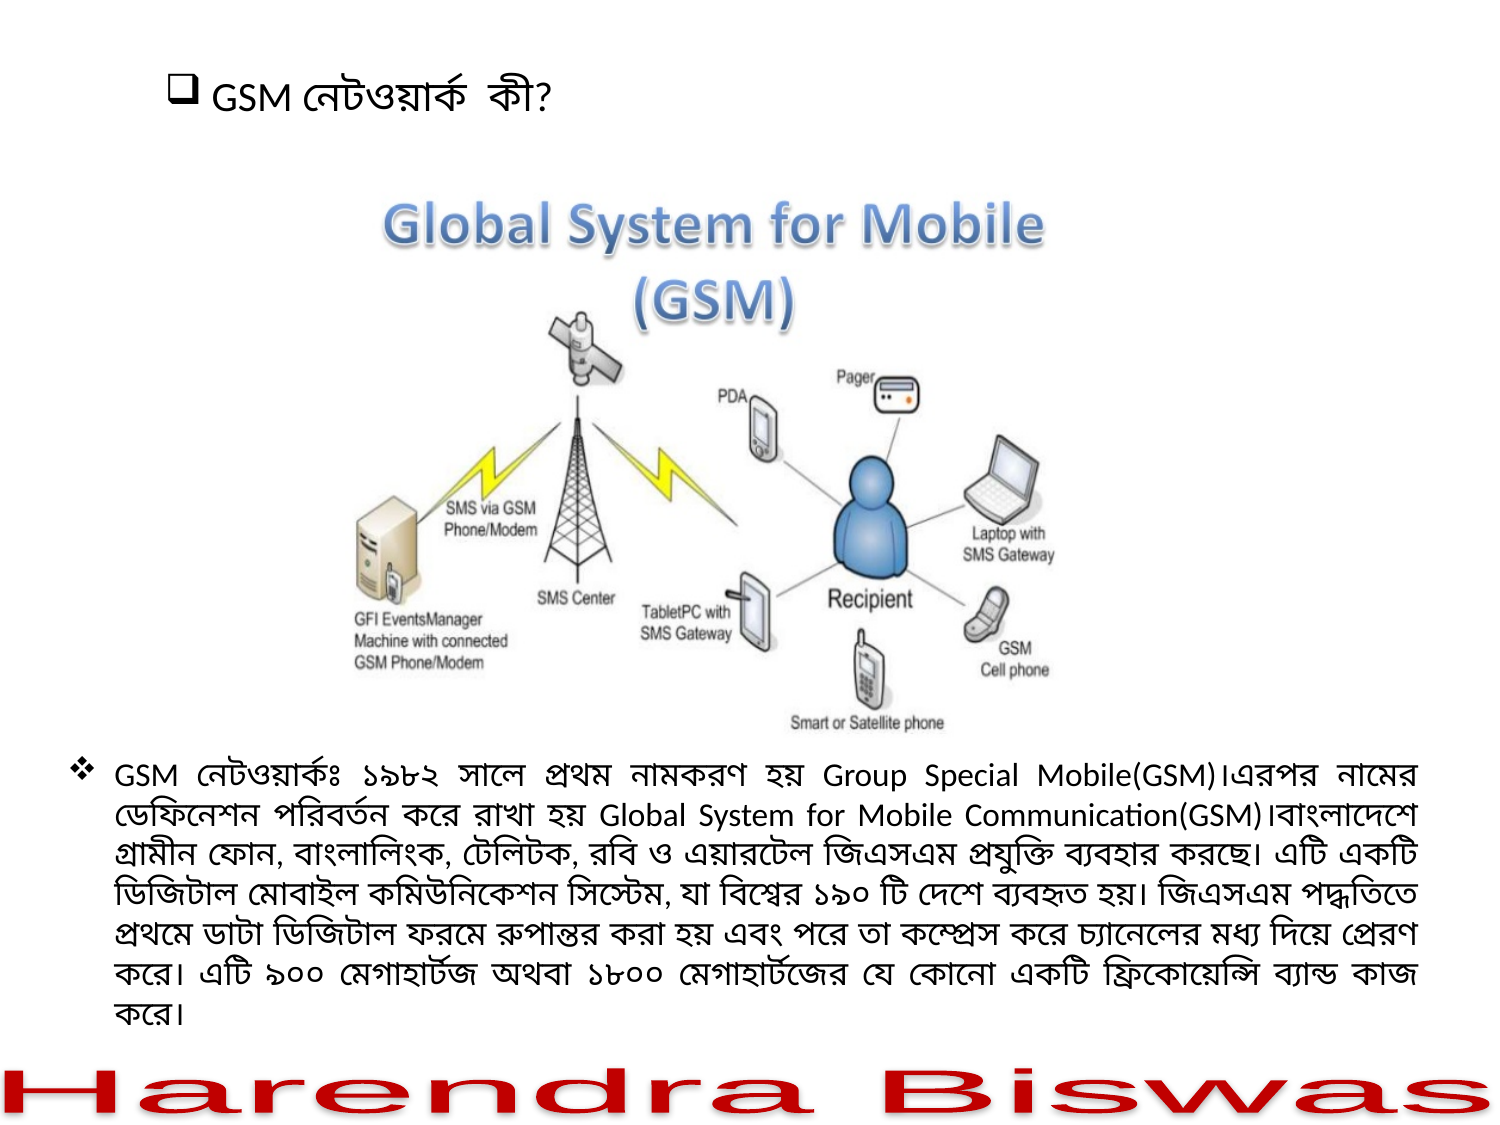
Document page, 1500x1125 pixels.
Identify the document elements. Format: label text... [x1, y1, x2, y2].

picture [324, 174, 1086, 746]
text_box GSM নেটওয়ার্ক কী? [149, 62, 1188, 128]
text_box GSM নেটওয়ার্কঃ ১৯৮২ সালে প্রথম নামকরণ হয় Group Special Mobile(GSM)।এরপর নামের ডেফিনেশন পরিবর্তন করে রাখা হয় Global System for Mobile Communication(GSM)।বাংলাদেশে গ্রামীন ফোন, বাংলালিংক, টেলিটক, রবি ও এয়ারটেল জিএসএম প্রযুক্তি ব্যবহার করছে। এটি একটি ডিজিটাল মোবাইল কমিউনিকেশন সিস্টেম, যা ‍বিশ্বের ১৯০ টি দেশে ব্যবহৃত হয়। জিএসএম পদ্ধতিতে প্রথমে ডাটা ডিজিটাল ফরমে রুপান্তর করা হয় এবং পরে তা কম্প্রেস করে চ্যানেলের মধ্য দিয়ে প্রেরণ করে। এটি ৯০০ মেগাহার্টজ অথবা ১৮০০ মেগাহার্টজের যে কোনো একটি ফ্রিকোয়েন্সি ব্যান্ড কাজ করে। [52, 745, 1433, 1040]
